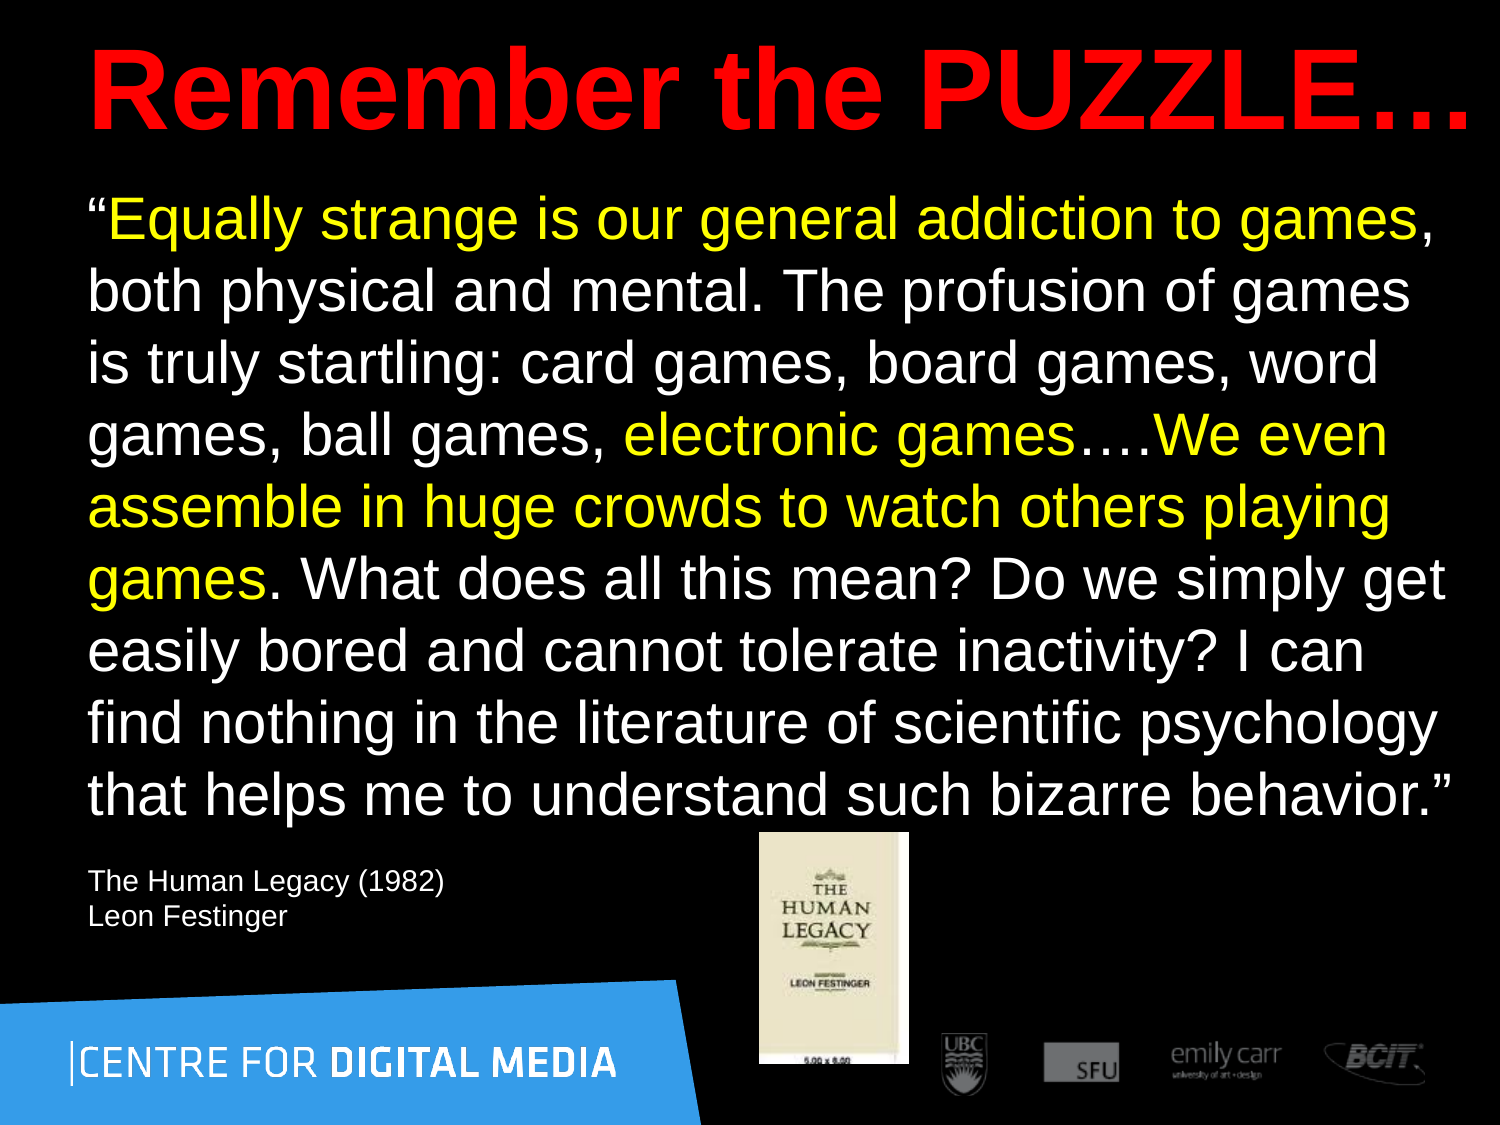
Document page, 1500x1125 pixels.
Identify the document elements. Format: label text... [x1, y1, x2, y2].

title Remember the PUZZLE… [75, 0, 1500, 168]
picture [759, 831, 910, 1064]
list “Equally strange is our general addiction to games, both physical and mental. The profusion of games is truly startling: card games, board games, word games, ball games, electronic games….We even assemble in huge crowds to watch others playing games. What does all this mean? Do we simply get easily bored and cannot tolerate inactivity? I can find nothing in the literature of scientific psychology that helps me to understand such bizarre behavior.” The Human Legacy (1982) Leon Festinger [75, 167, 1471, 1020]
